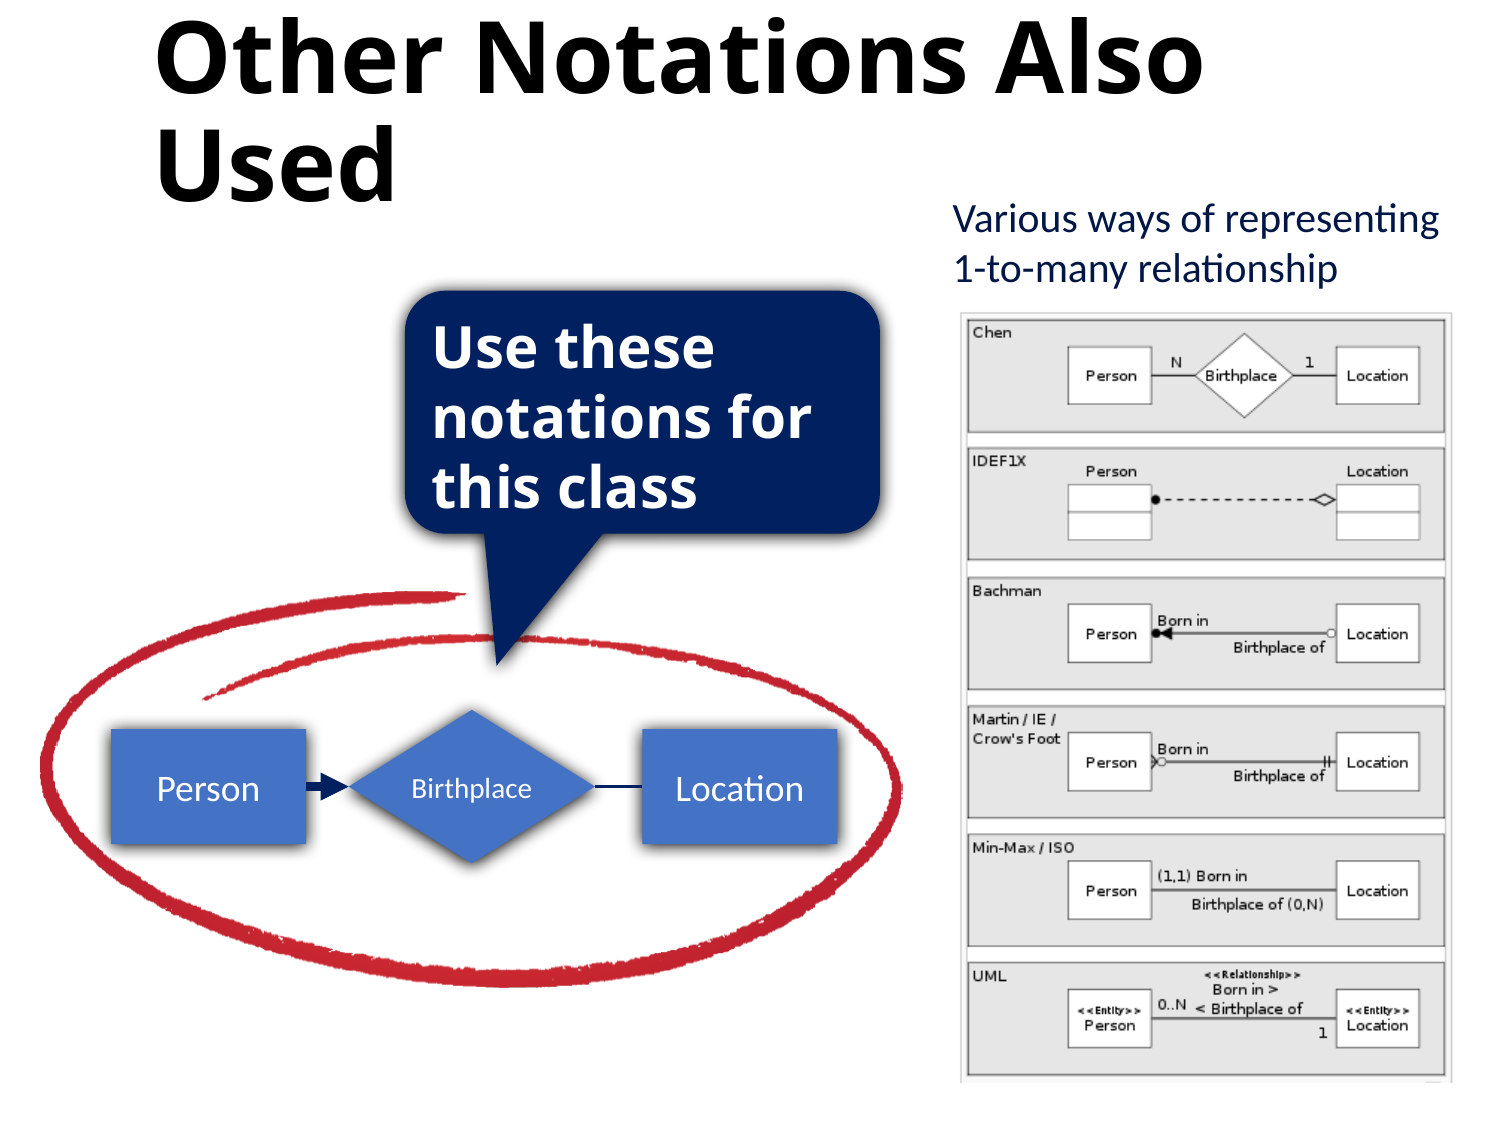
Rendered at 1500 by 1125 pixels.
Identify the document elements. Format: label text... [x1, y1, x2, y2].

text_box Various ways of representing 1-to-many relationship [937, 183, 1475, 299]
picture [40, 591, 903, 988]
title Other Notations Also Used [137, 68, 1297, 163]
picture [949, 299, 1463, 1083]
text_box Use these notations for this class [404, 290, 880, 591]
